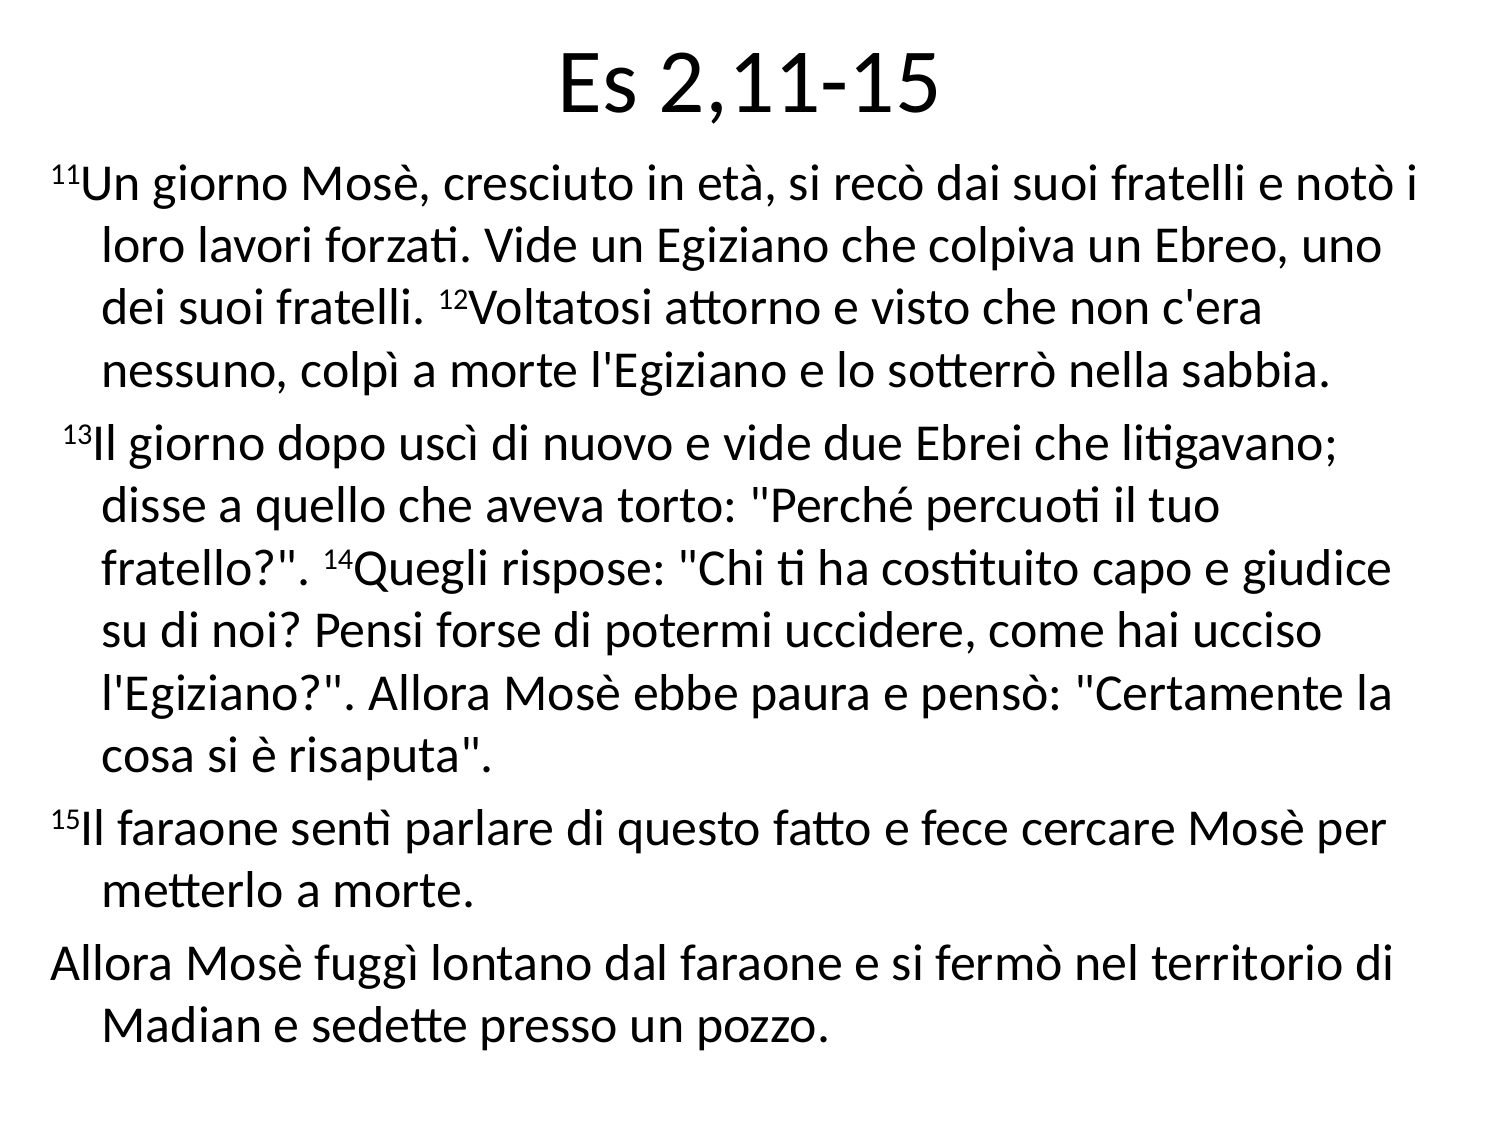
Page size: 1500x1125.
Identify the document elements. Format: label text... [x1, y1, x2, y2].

title Es 2,11-15 [75, 0, 1425, 140]
list 11Un giorno Mosè, cresciuto in età, si recò dai suoi fratelli e notò i loro lavori forzati. Vide un Egiziano che colpiva un Ebreo, uno dei suoi fratelli. 12Voltatosi attorno e visto che non c'era nessuno, colpì a morte l'Egiziano e lo sotterrò nella sabbia. 13Il giorno dopo uscì di nuovo e vide due Ebrei che litigavano; disse a quello che aveva torto: "Perché percuoti il tuo fratello?". 14Quegli rispose: "Chi ti ha costituito capo e giudice su di noi? Pensi forse di potermi uccidere, come hai ucciso l'Egiziano?". Allora Mosè ebbe paura e pensò: "Certamente la cosa si è risaputa". 15Il faraone sentì parlare di questo fatto e fece cercare Mosè per metterlo a morte. Allora Mosè fuggì lontano dal faraone e si fermò nel territorio di Madian e sedette presso un pozzo. [35, 140, 1465, 1079]
